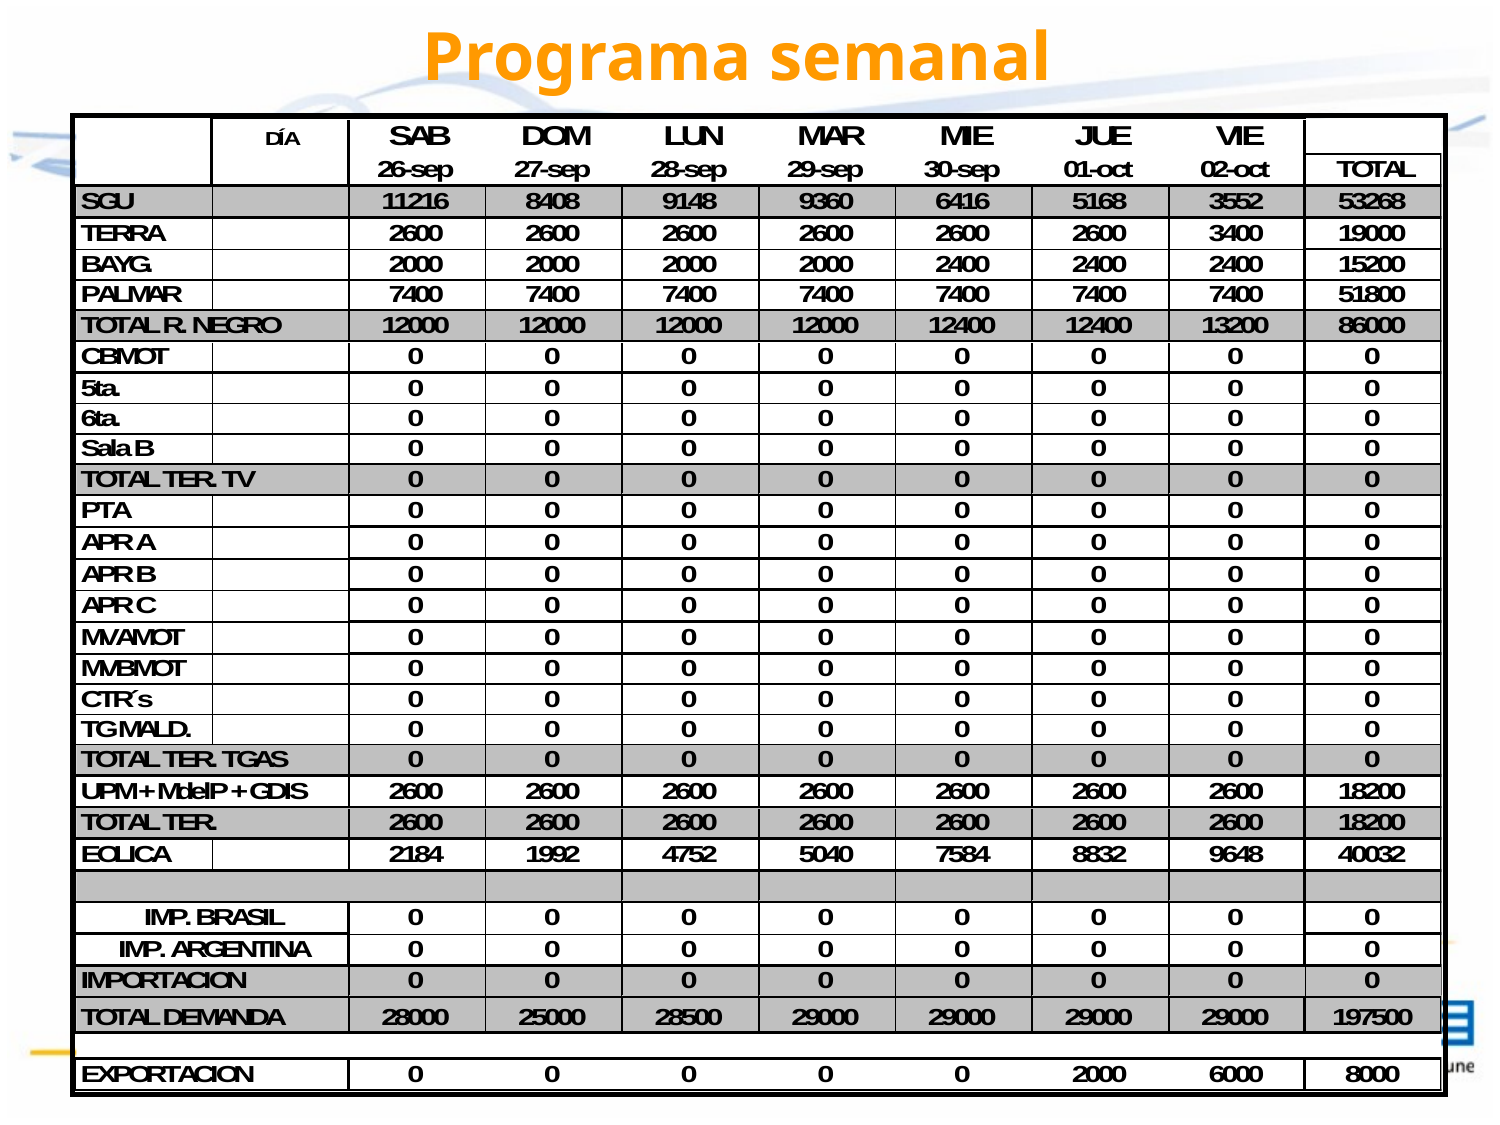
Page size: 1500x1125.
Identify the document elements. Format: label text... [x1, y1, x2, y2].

picture [7, 6, 1493, 1118]
title Programa semanal [99, 37, 1376, 113]
